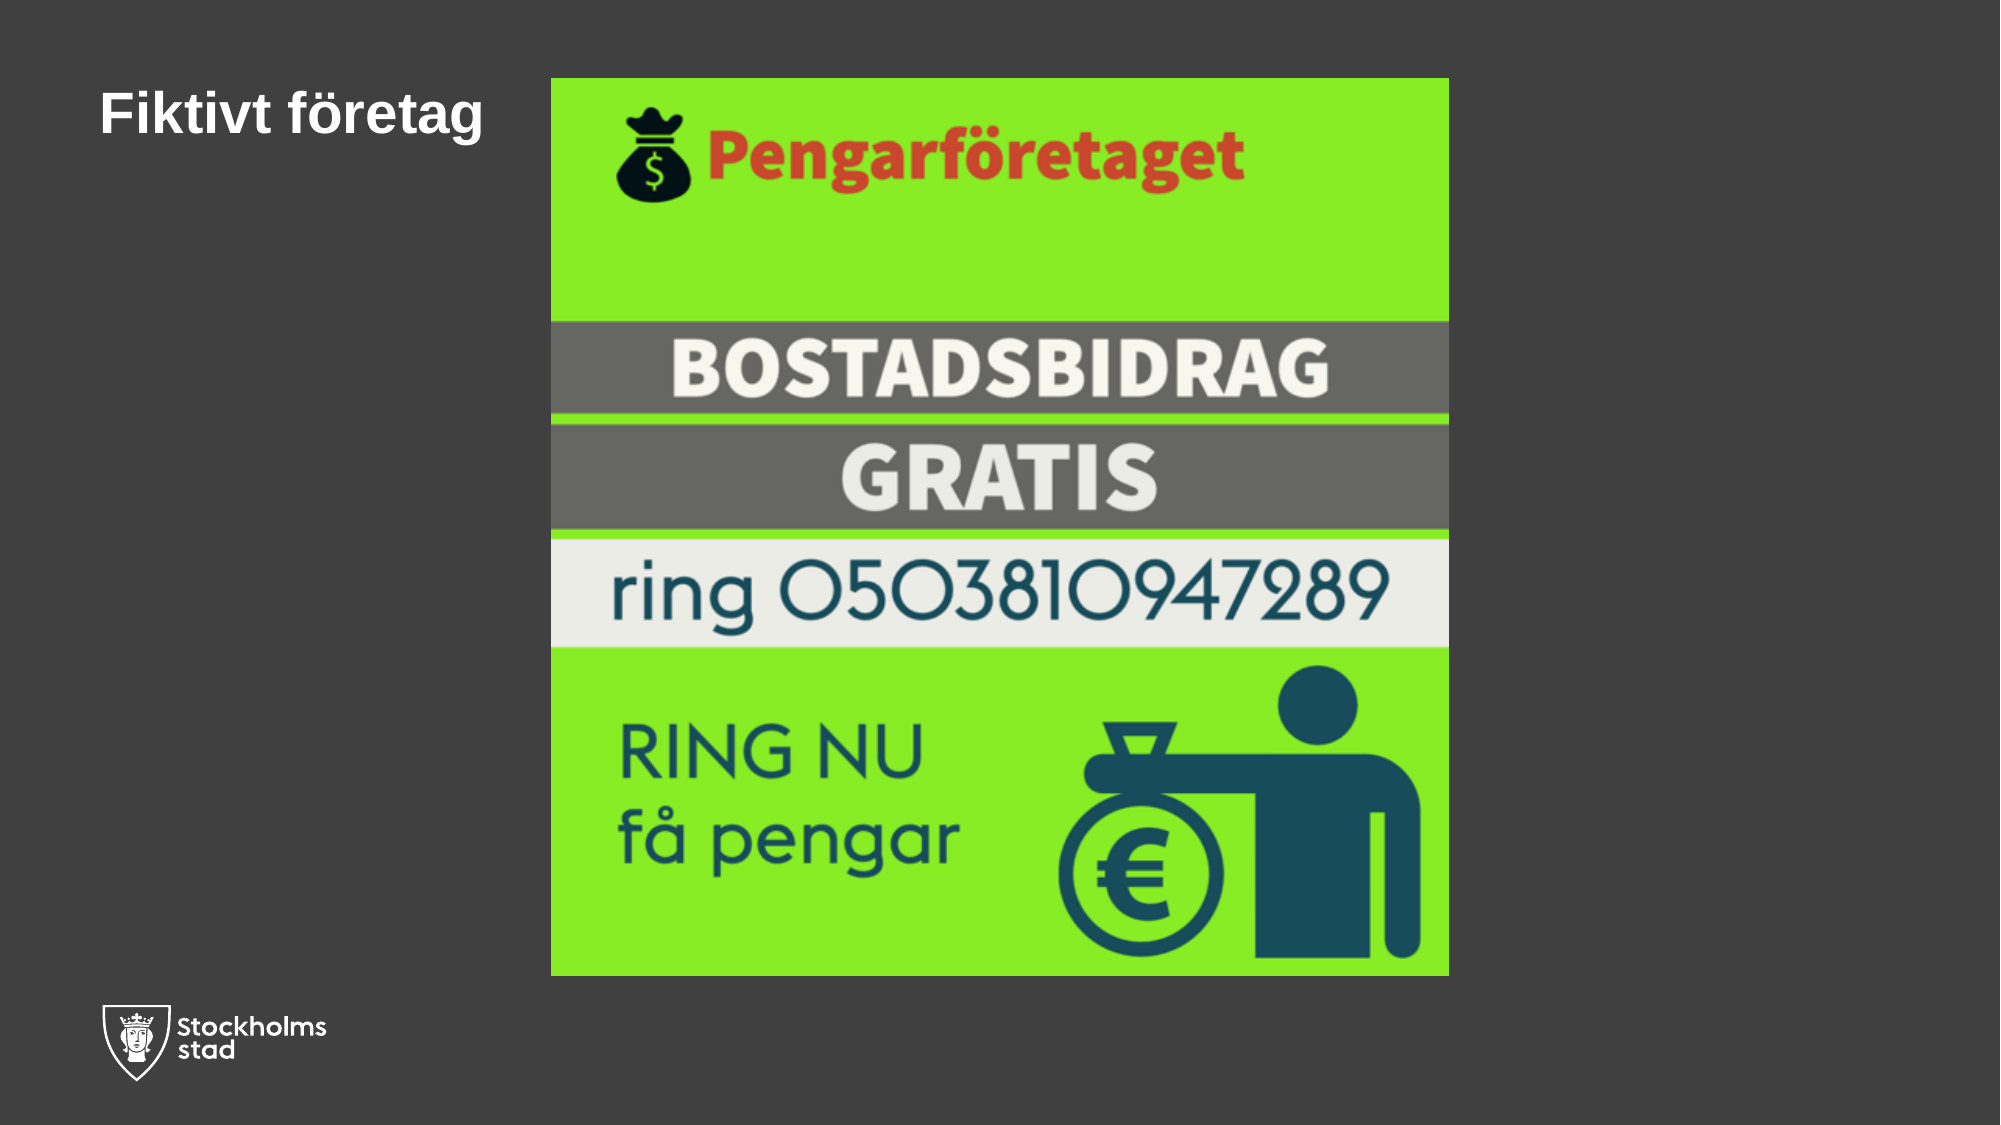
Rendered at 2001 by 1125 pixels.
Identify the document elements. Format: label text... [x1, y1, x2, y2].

picture [550, 77, 1450, 977]
title Fiktivt företag [99, 75, 1300, 229]
